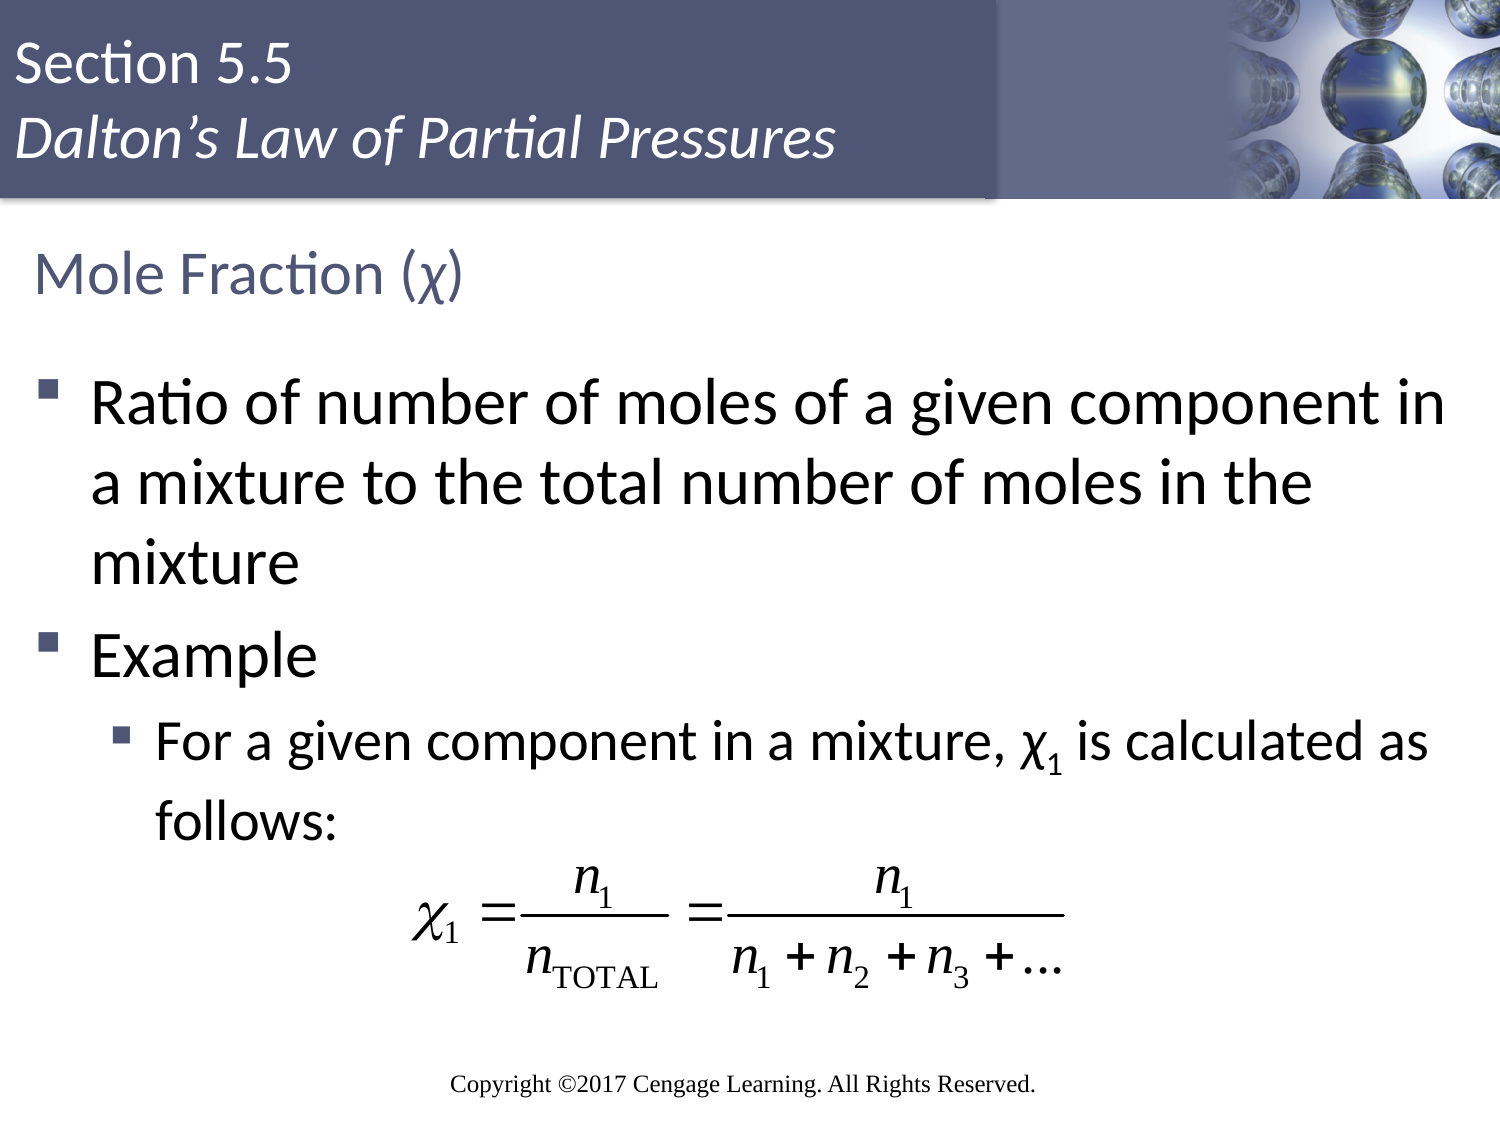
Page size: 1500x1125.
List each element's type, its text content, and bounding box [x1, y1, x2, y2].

picture [996, 0, 1500, 199]
title Mole Fraction (χ) [18, 212, 1471, 327]
list Ratio of number of moles of a given component in a mixture to the total number of moles in the mixture Example For a given component in a mixture, χ1 is calculated as follows: [18, 350, 1471, 1100]
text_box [402, 839, 1075, 1001]
